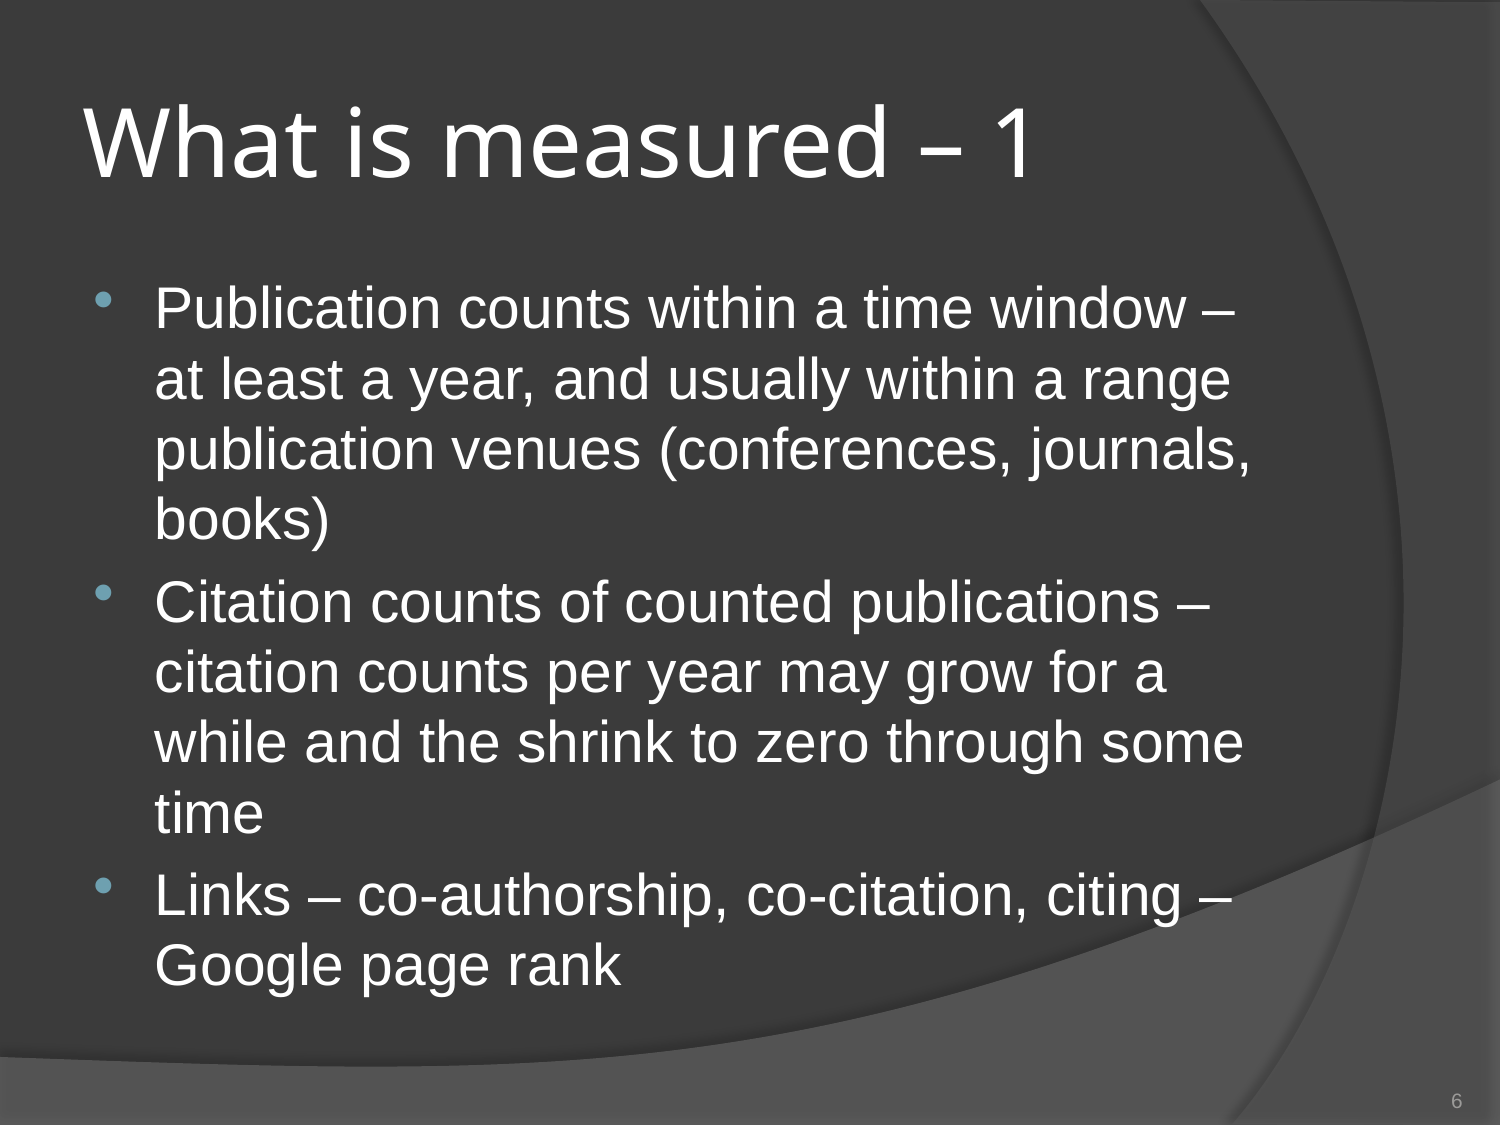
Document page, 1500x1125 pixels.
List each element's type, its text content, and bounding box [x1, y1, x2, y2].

title What is measured – 1 [74, 44, 1301, 233]
slide_number 6 [1337, 1053, 1463, 1114]
list Publication counts within a time window – at least a year, and usually within a range publication venues (conferences, journals, books) Citation counts of counted publications – citation counts per year may grow for a while and the shrink to zero through some time Links – co-authorship, co-citation, citing – Google page rank [74, 262, 1301, 1006]
